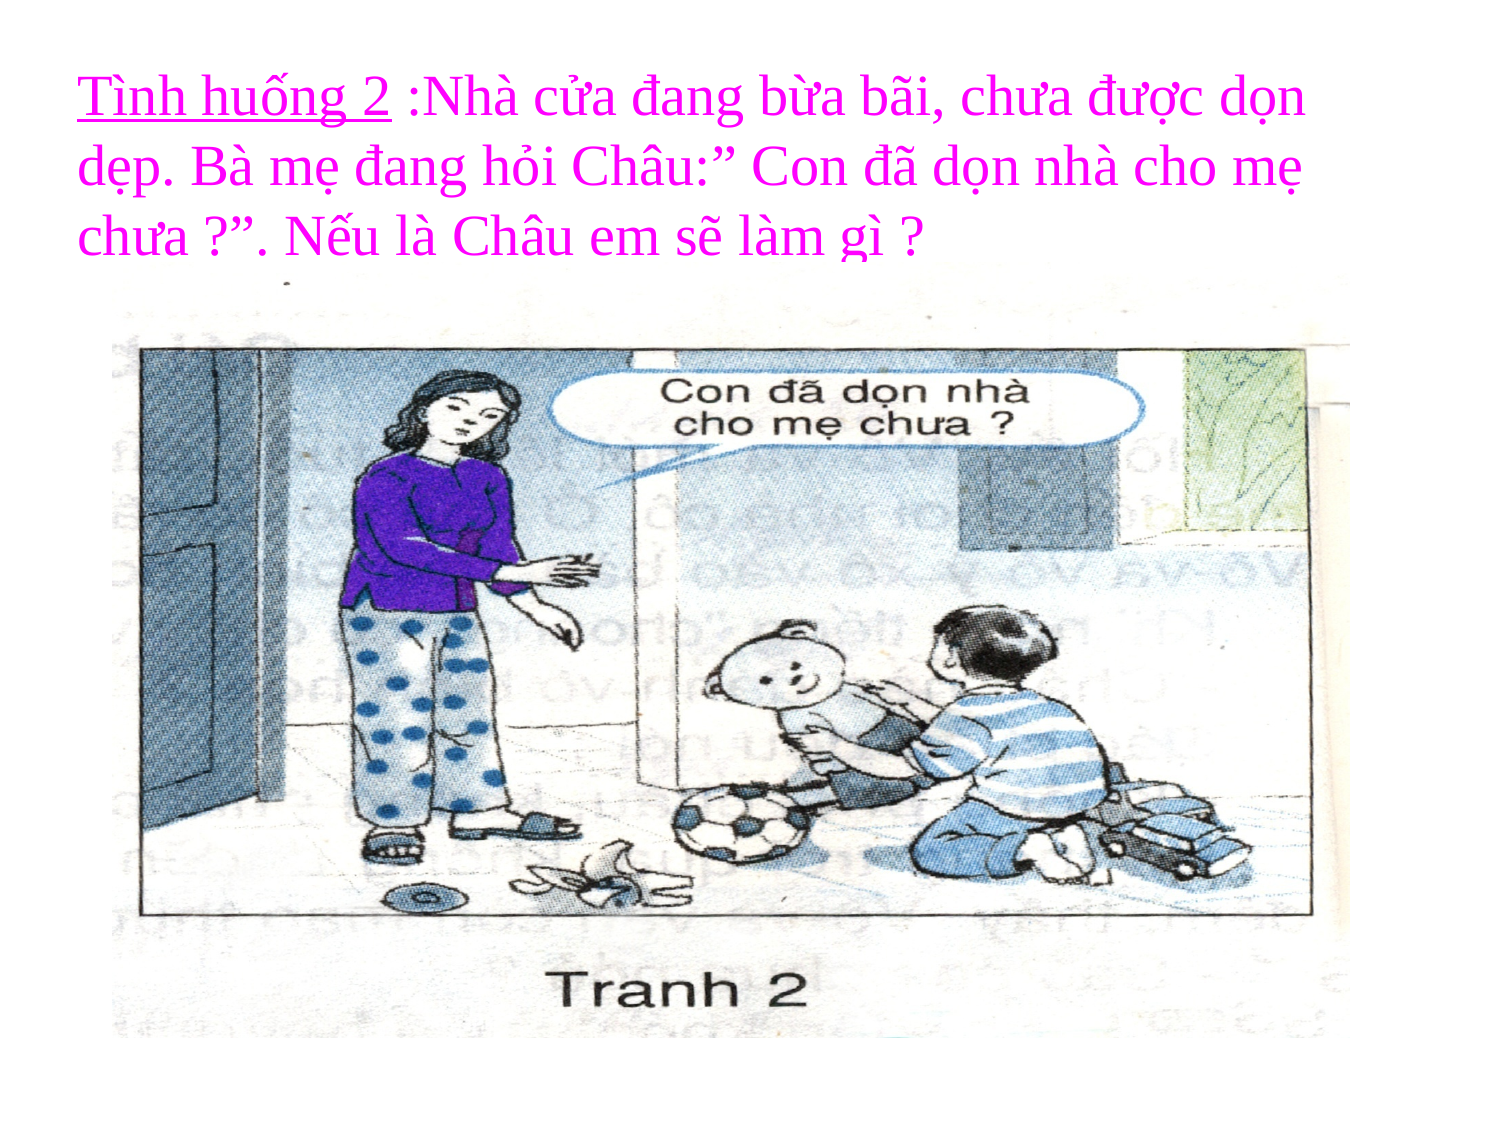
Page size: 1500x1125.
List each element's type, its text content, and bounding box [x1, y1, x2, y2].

text_box Tình huống 2 :Nhà cửa đang bừa bãi, chưa được dọn dẹp. Bà mẹ đang hỏi Châu:” Con đã dọn nhà cho mẹ chưa ?”. Nếu là Châu em sẽ làm gì ? [62, 49, 1413, 374]
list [112, 262, 1351, 1038]
